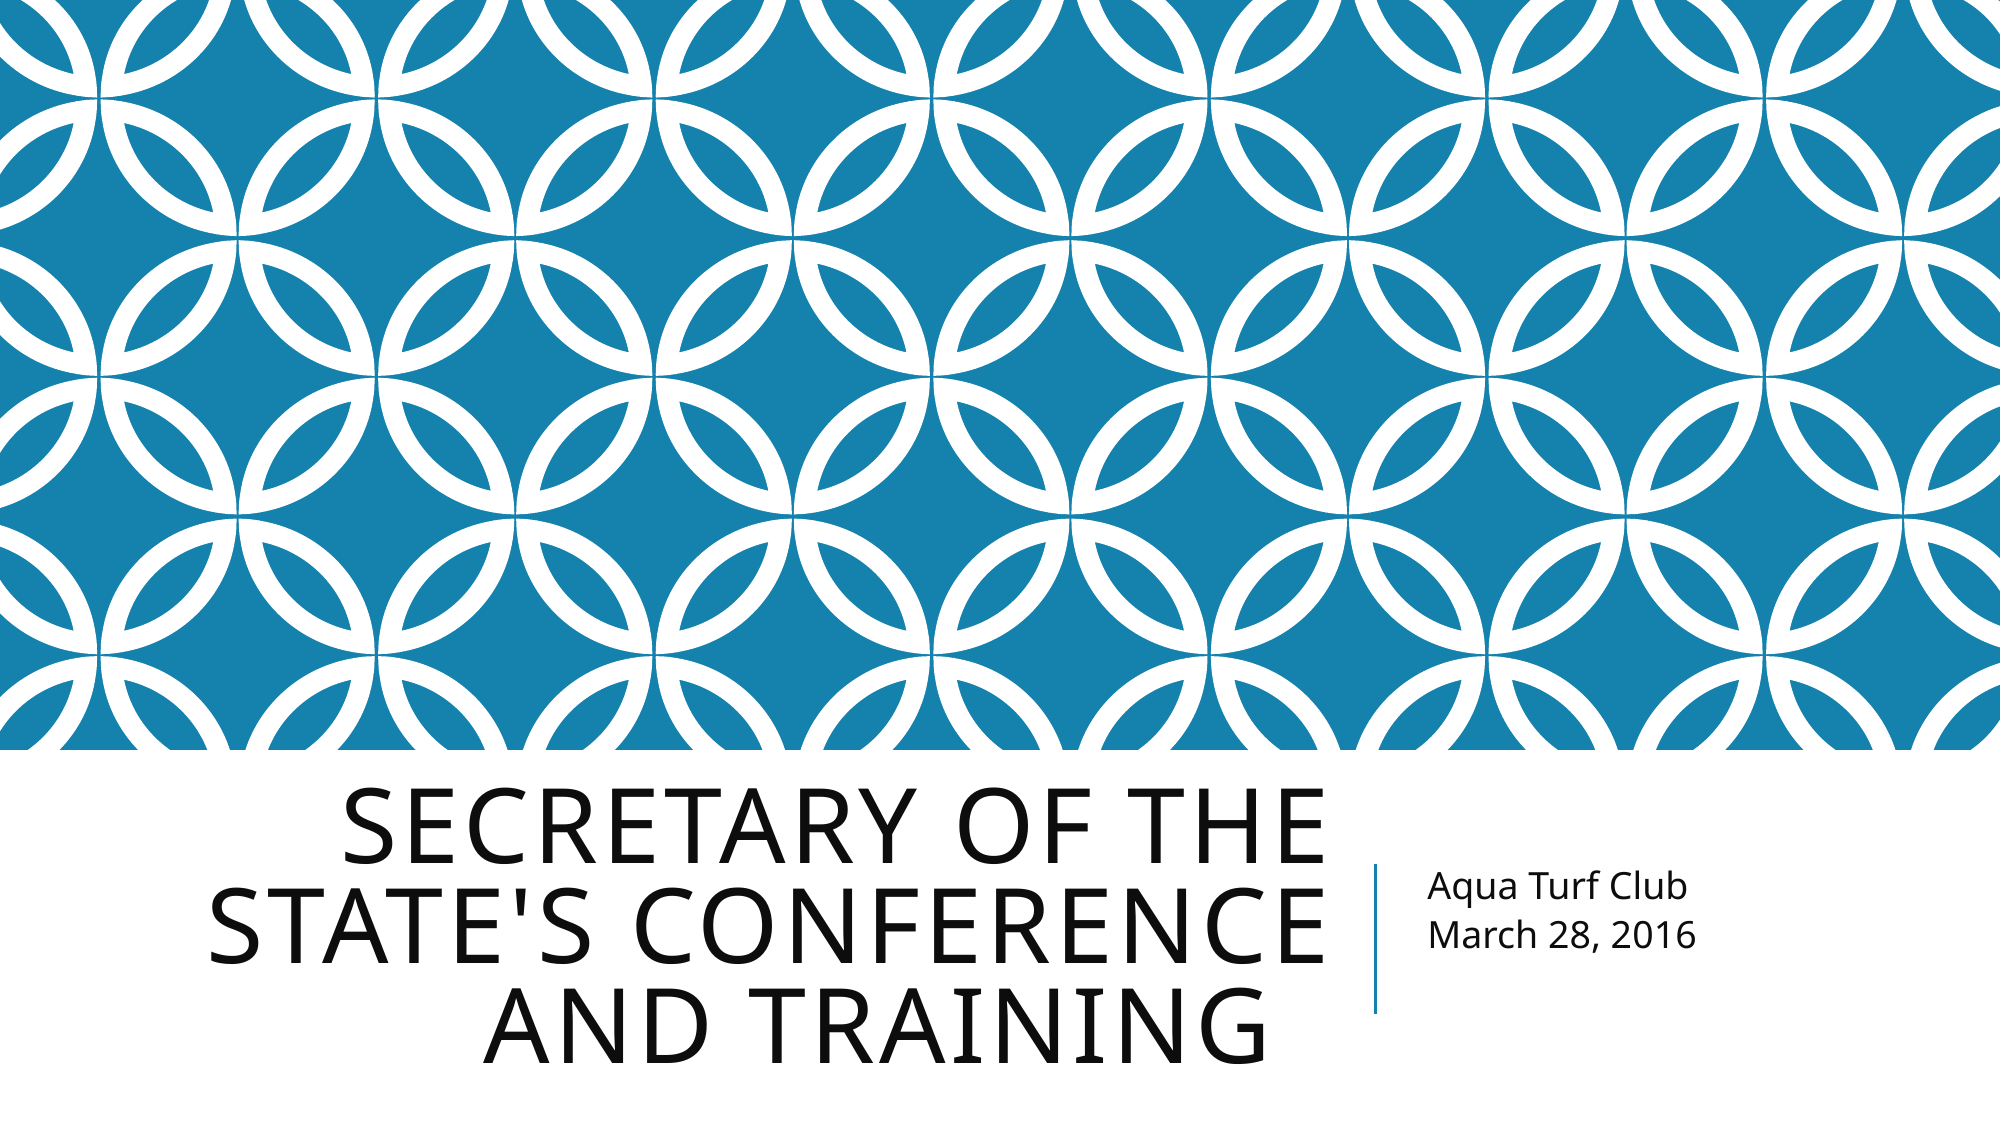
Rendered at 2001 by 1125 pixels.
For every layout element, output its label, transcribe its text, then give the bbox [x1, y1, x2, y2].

subtitle Aqua Turf Club March 28, 2016 [1412, 813, 1938, 1054]
title Secretary of the State's Conference and Training [75, 813, 1350, 1054]
